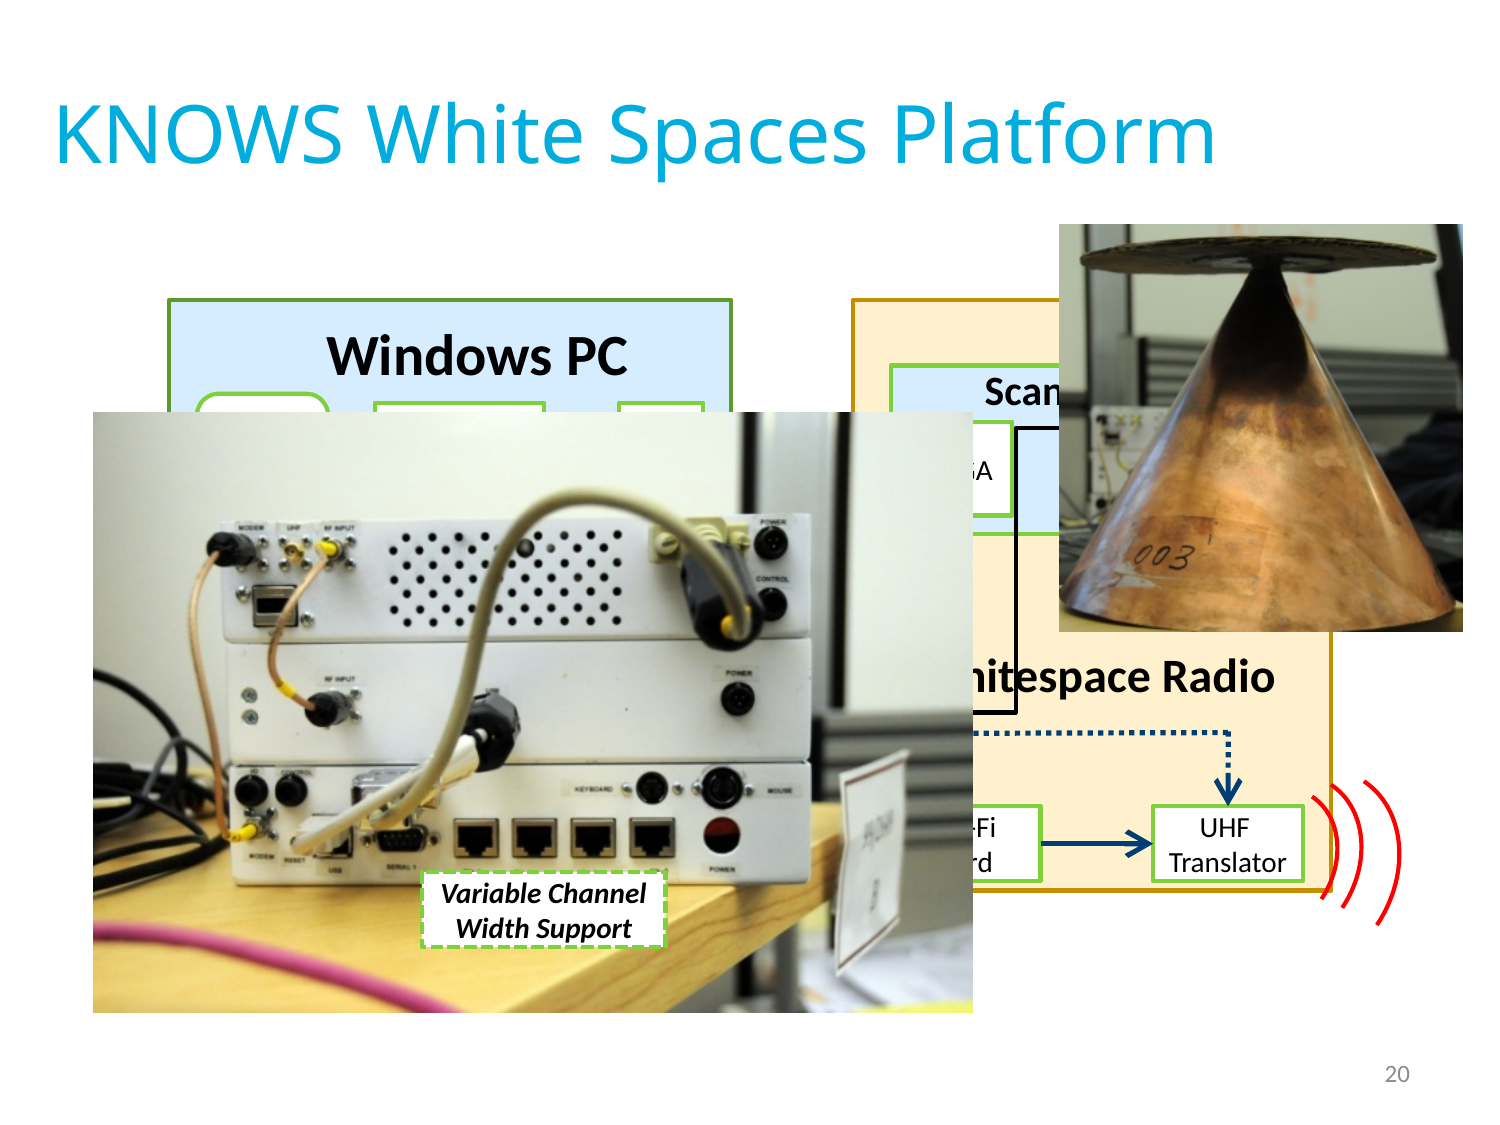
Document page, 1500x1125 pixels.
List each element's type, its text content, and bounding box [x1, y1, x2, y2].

text_box Wi-Fi Card [977, 804, 1043, 883]
text_box [889, 363, 965, 410]
picture [93, 412, 973, 1013]
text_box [1284, 796, 1416, 910]
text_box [977, 428, 1060, 713]
text_box [851, 298, 1054, 410]
text_box [977, 852, 1279, 893]
slide_number 20 [1074, 1042, 1425, 1103]
text_box Windows PC [311, 309, 643, 395]
text_box UHF Translator [1151, 804, 1279, 883]
text_box FPGA [977, 422, 1014, 426]
text_box TV/MIC detection [373, 401, 546, 410]
text_box [1014, 422, 1054, 426]
text_box Net Stack [195, 391, 330, 410]
text_box [167, 298, 733, 410]
text_box FFT [617, 401, 705, 410]
picture [1059, 224, 1463, 632]
title KNOWS White Spaces Platform [37, 37, 1388, 225]
text_box Whitespace Radio [1064, 641, 1304, 710]
text_box [977, 641, 1333, 841]
text_box Scanner (SDR) [965, 356, 1054, 422]
